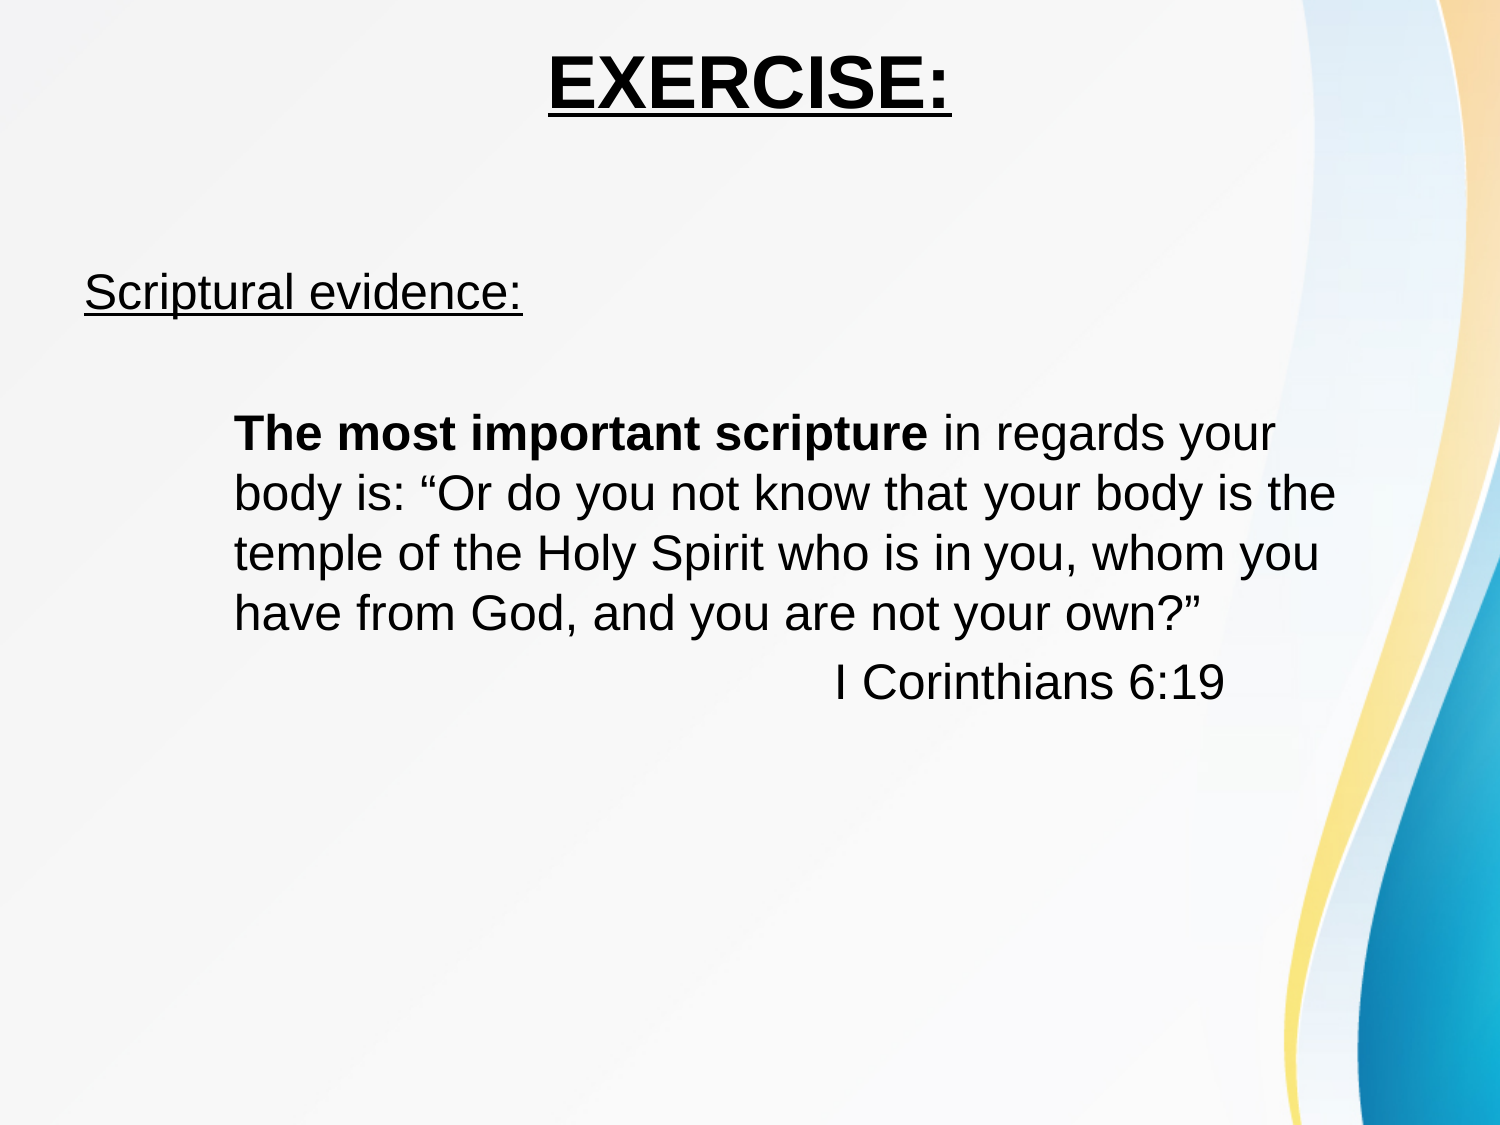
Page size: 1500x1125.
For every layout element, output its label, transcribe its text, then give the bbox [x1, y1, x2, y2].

picture [0, 0, 1500, 1125]
list Scriptural evidence: The most important scripture in regards your body is: “Or do you not know that your body is the temple of the Holy Spirit who is in you, whom you have from God, and you are not your own?” I Corinthians 6:19 [69, 162, 1419, 1045]
title EXERCISE: [75, 31, 1425, 127]
